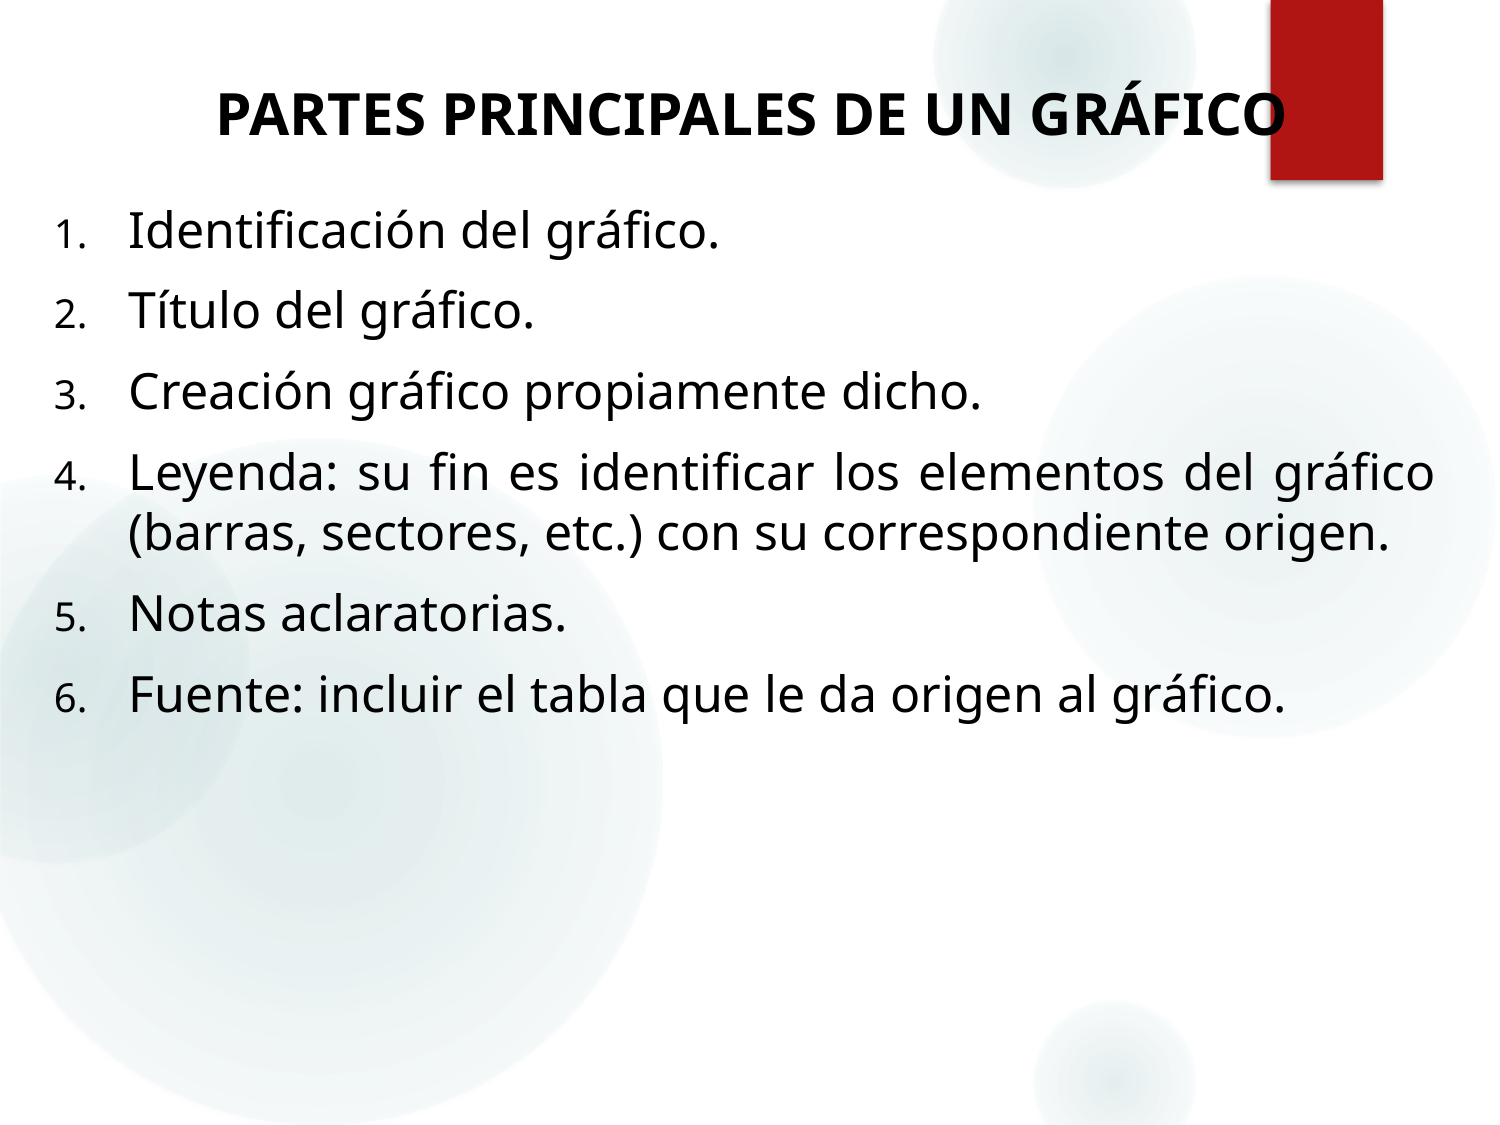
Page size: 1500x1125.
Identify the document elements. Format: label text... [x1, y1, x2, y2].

title PARTES PRINCIPALES DE UN GRÁFICO [76, 69, 1427, 174]
list Identificación del gráfico. Título del gráfico. Creación gráfico propiamente dicho. Leyenda: su fin es identificar los elementos del gráfico (barras, sectores, etc.) con su correspondiente origen. Notas aclaratorias. Fuente: incluir el tabla que le da origen al gráfico. [38, 190, 1452, 988]
